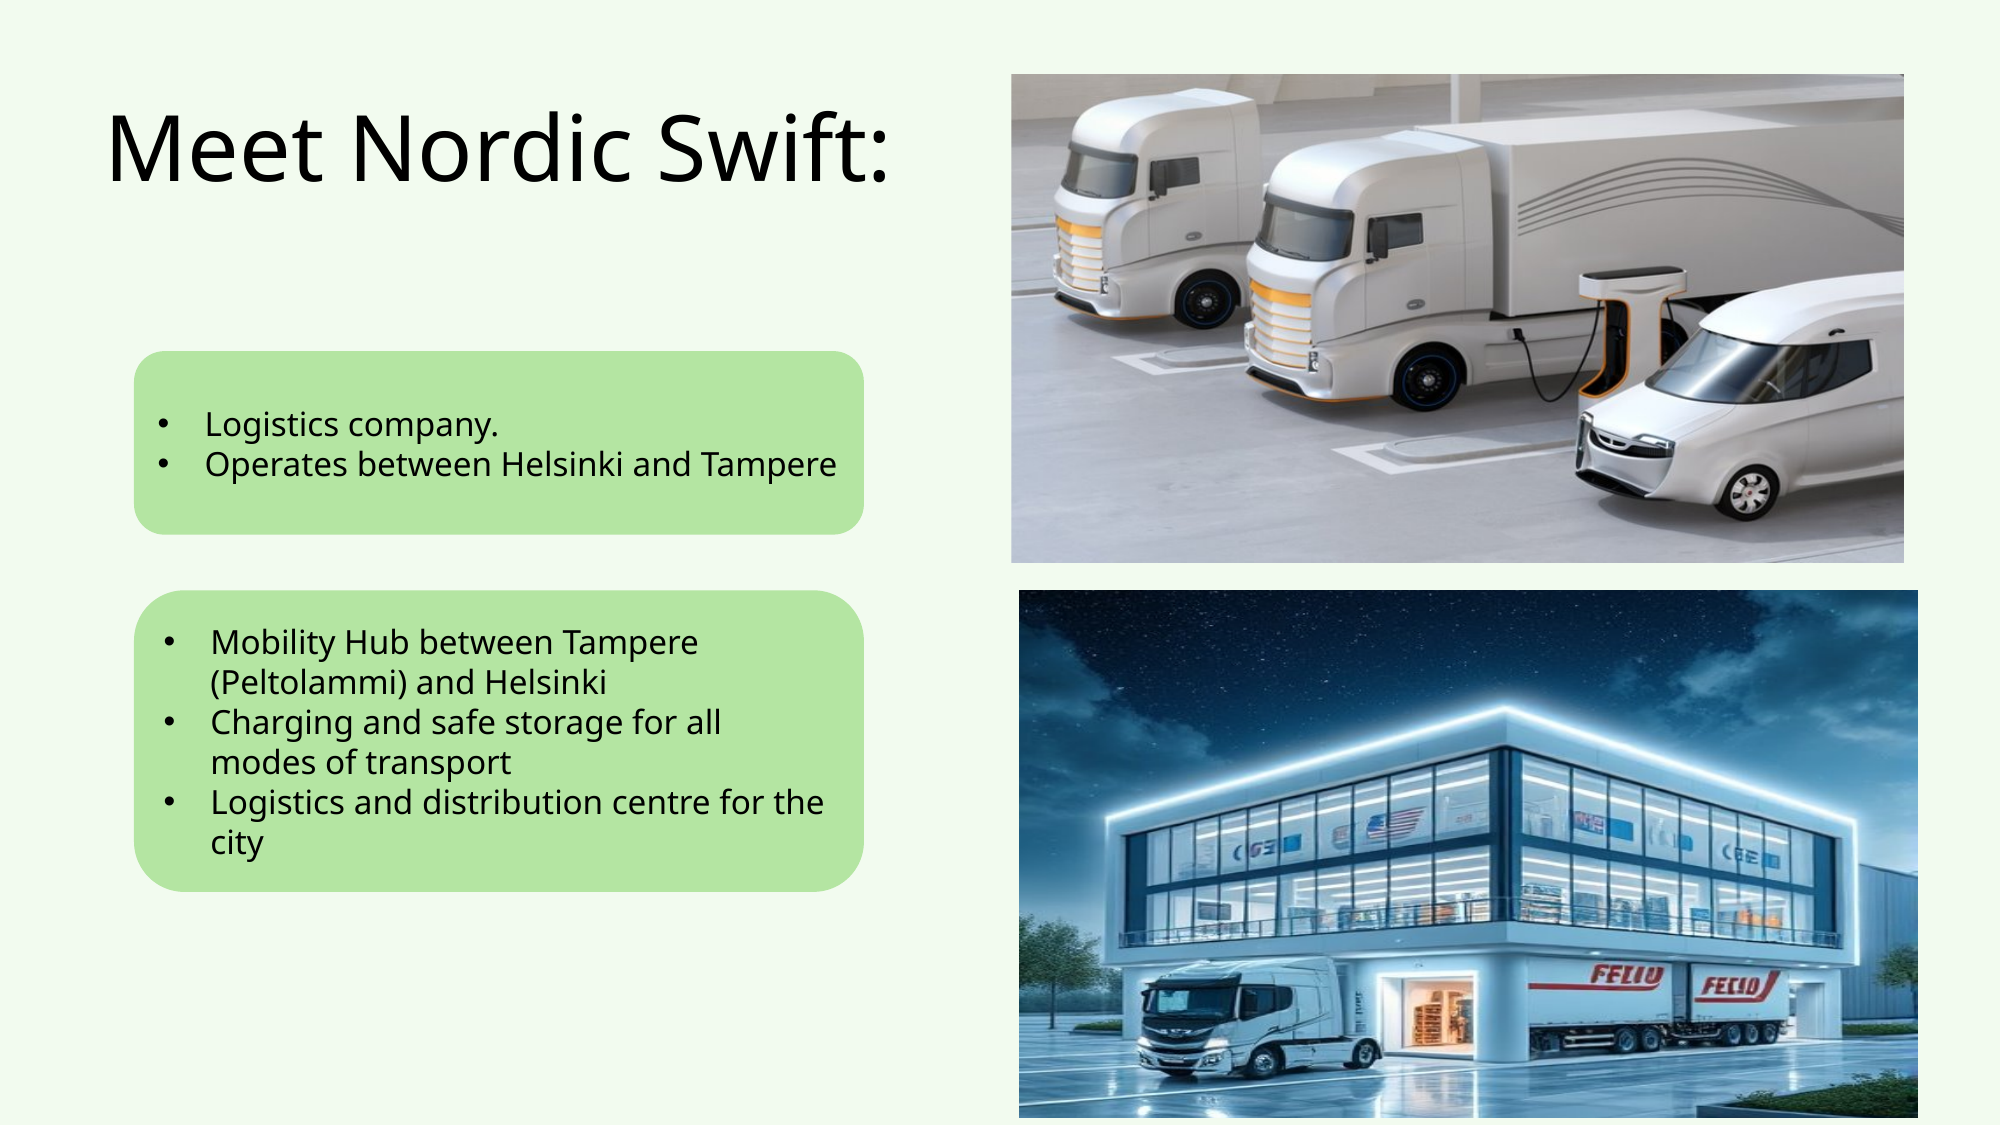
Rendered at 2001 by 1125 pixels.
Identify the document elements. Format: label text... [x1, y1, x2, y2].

title Meet Nordic Swift: [89, 59, 908, 244]
text_box Logistics company. Operates between Helsinki and Tampere [132, 349, 866, 537]
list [1010, 74, 1911, 563]
picture [1018, 589, 1919, 1119]
text_box Mobility Hub between Tampere (Peltolammi) and Helsinki Charging and safe storage for all modes of transport Logistics and distribution centre for the city [132, 588, 866, 894]
